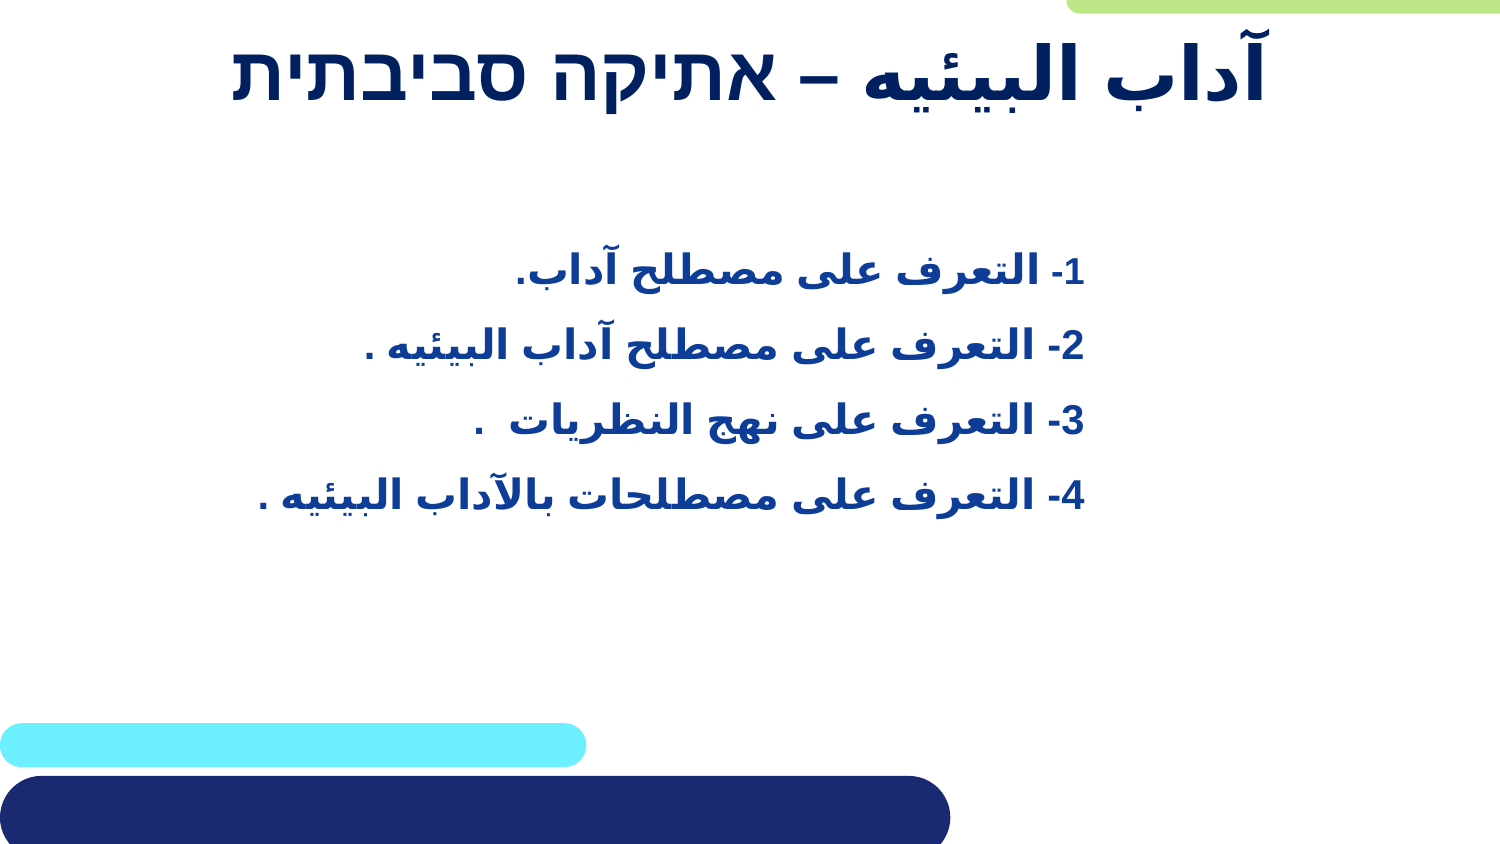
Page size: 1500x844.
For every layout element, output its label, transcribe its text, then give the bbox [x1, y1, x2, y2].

list 1- التعرف على مصطلح آداب. 2- التعرف على مصطلح آداب البيئيه . 3- التعرف على نهج النظريات . 4- التعرف على مصطلحات بالآداب البيئيه . [63, 212, 1171, 724]
title آداب البيئيه – אתיקה סביבתית [63, 26, 1437, 115]
